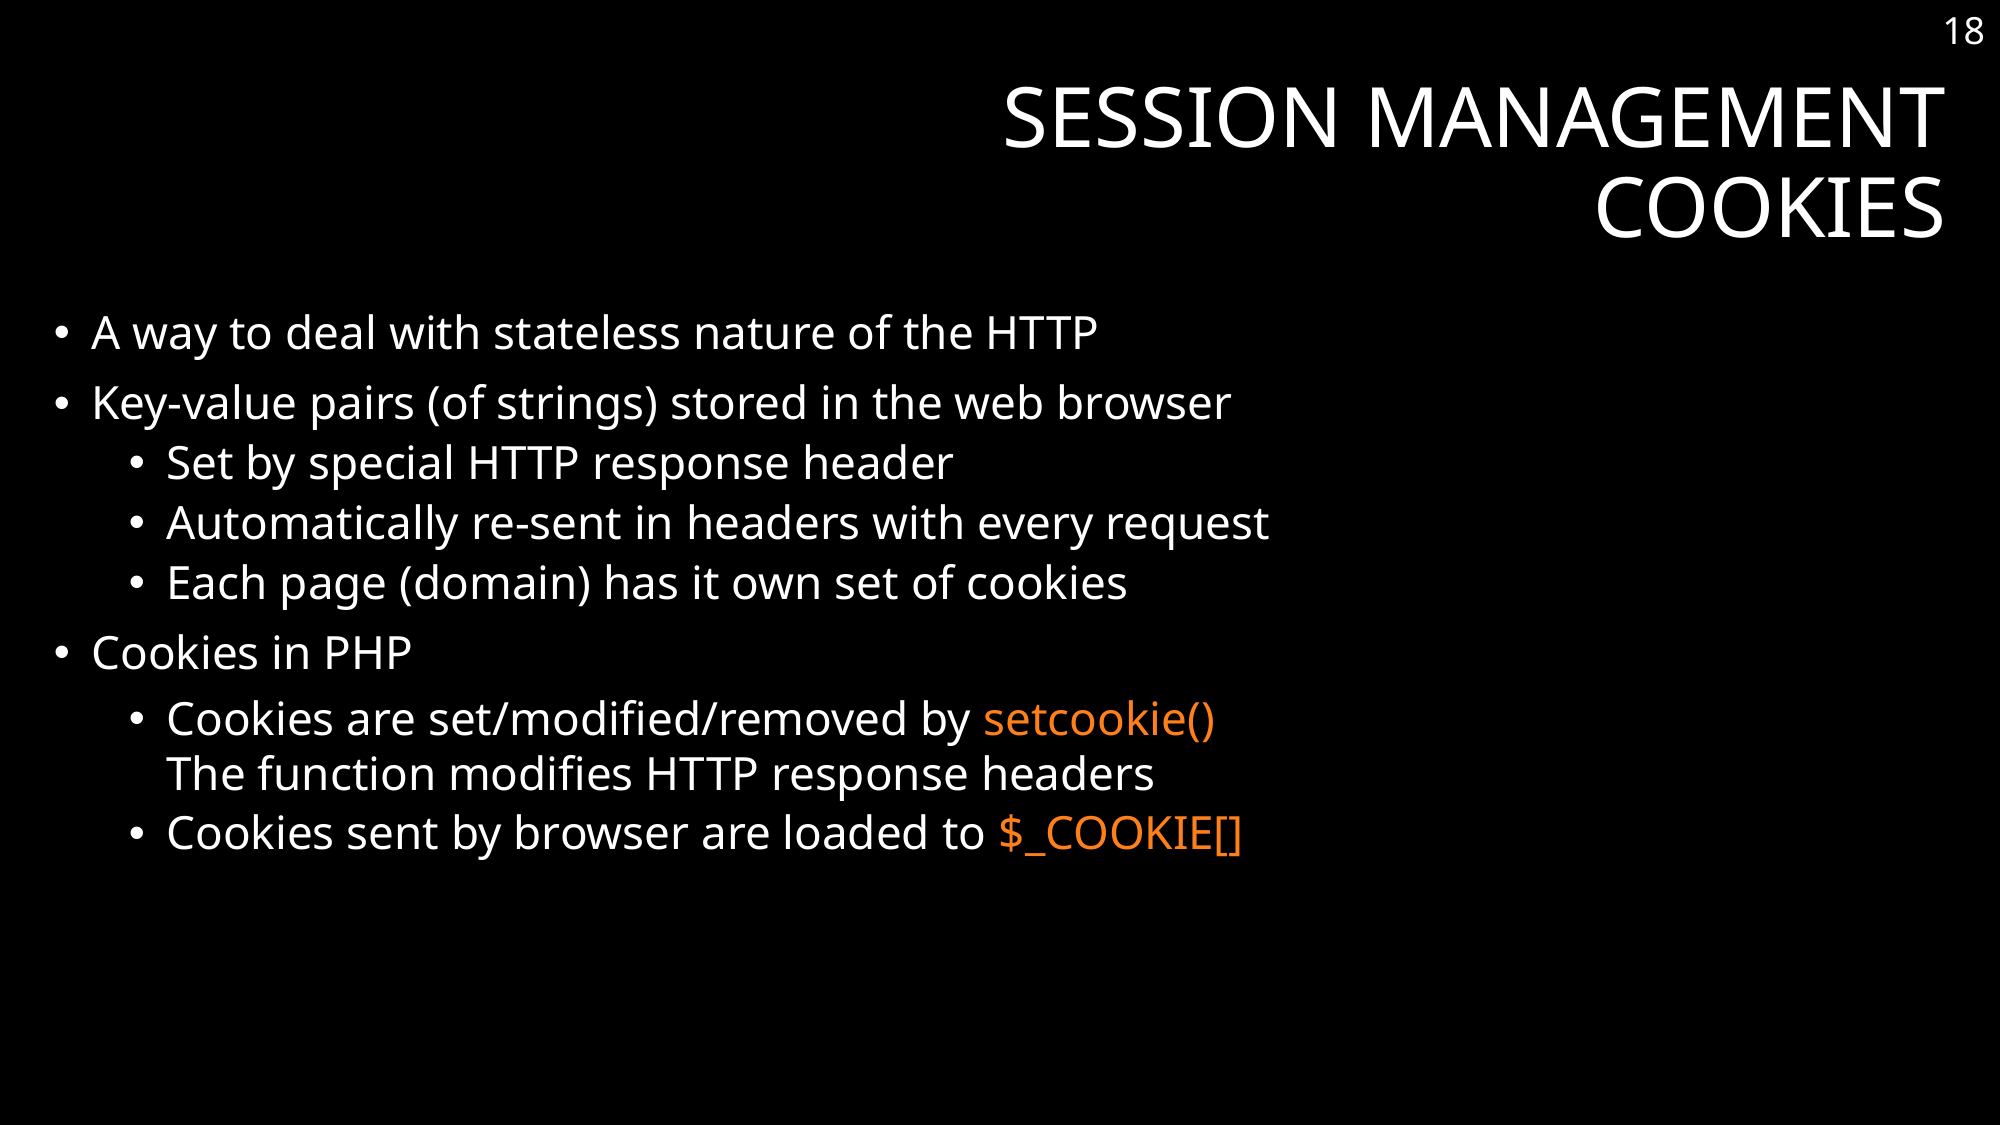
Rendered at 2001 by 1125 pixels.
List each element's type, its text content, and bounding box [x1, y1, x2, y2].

list A way to deal with stateless nature of the HTTP Key-value pairs (of strings) stored in the web browser Set by special HTTP response header Automatically re-sent in headers with every request Each page (domain) has it own set of cookies Cookies in PHP Cookies are set/modified/removed by setcookie() The function modifies HTTP response headers Cookies sent by browser are loaded to $_COOKIE[] [39, 302, 1961, 1057]
title Session Management Cookies [39, 68, 1961, 281]
slide_number 18 [1567, 0, 2000, 60]
